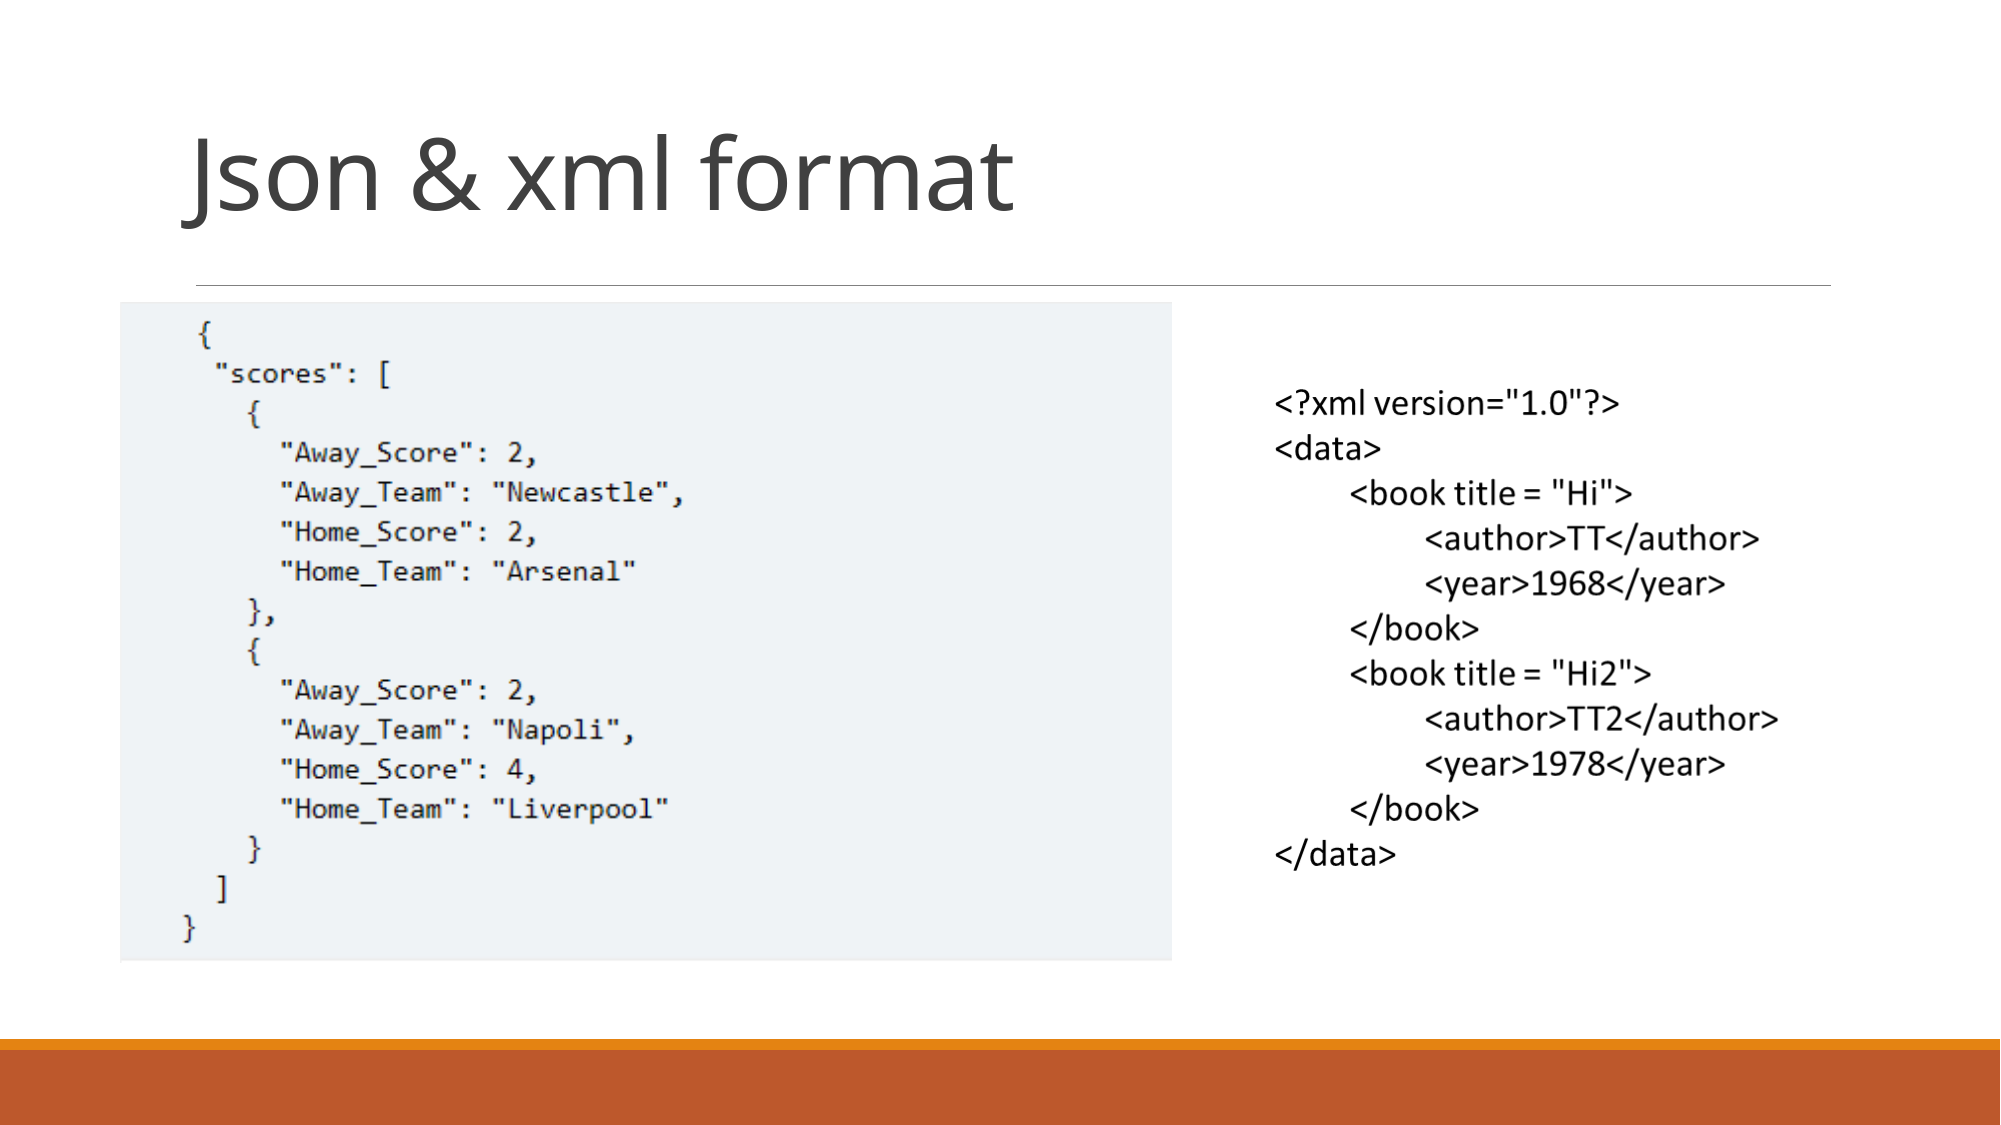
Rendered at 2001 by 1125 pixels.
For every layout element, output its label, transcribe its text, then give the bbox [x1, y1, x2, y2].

title Json & xml format [174, 0, 1825, 238]
picture [119, 302, 1172, 964]
picture [1251, 366, 2000, 899]
